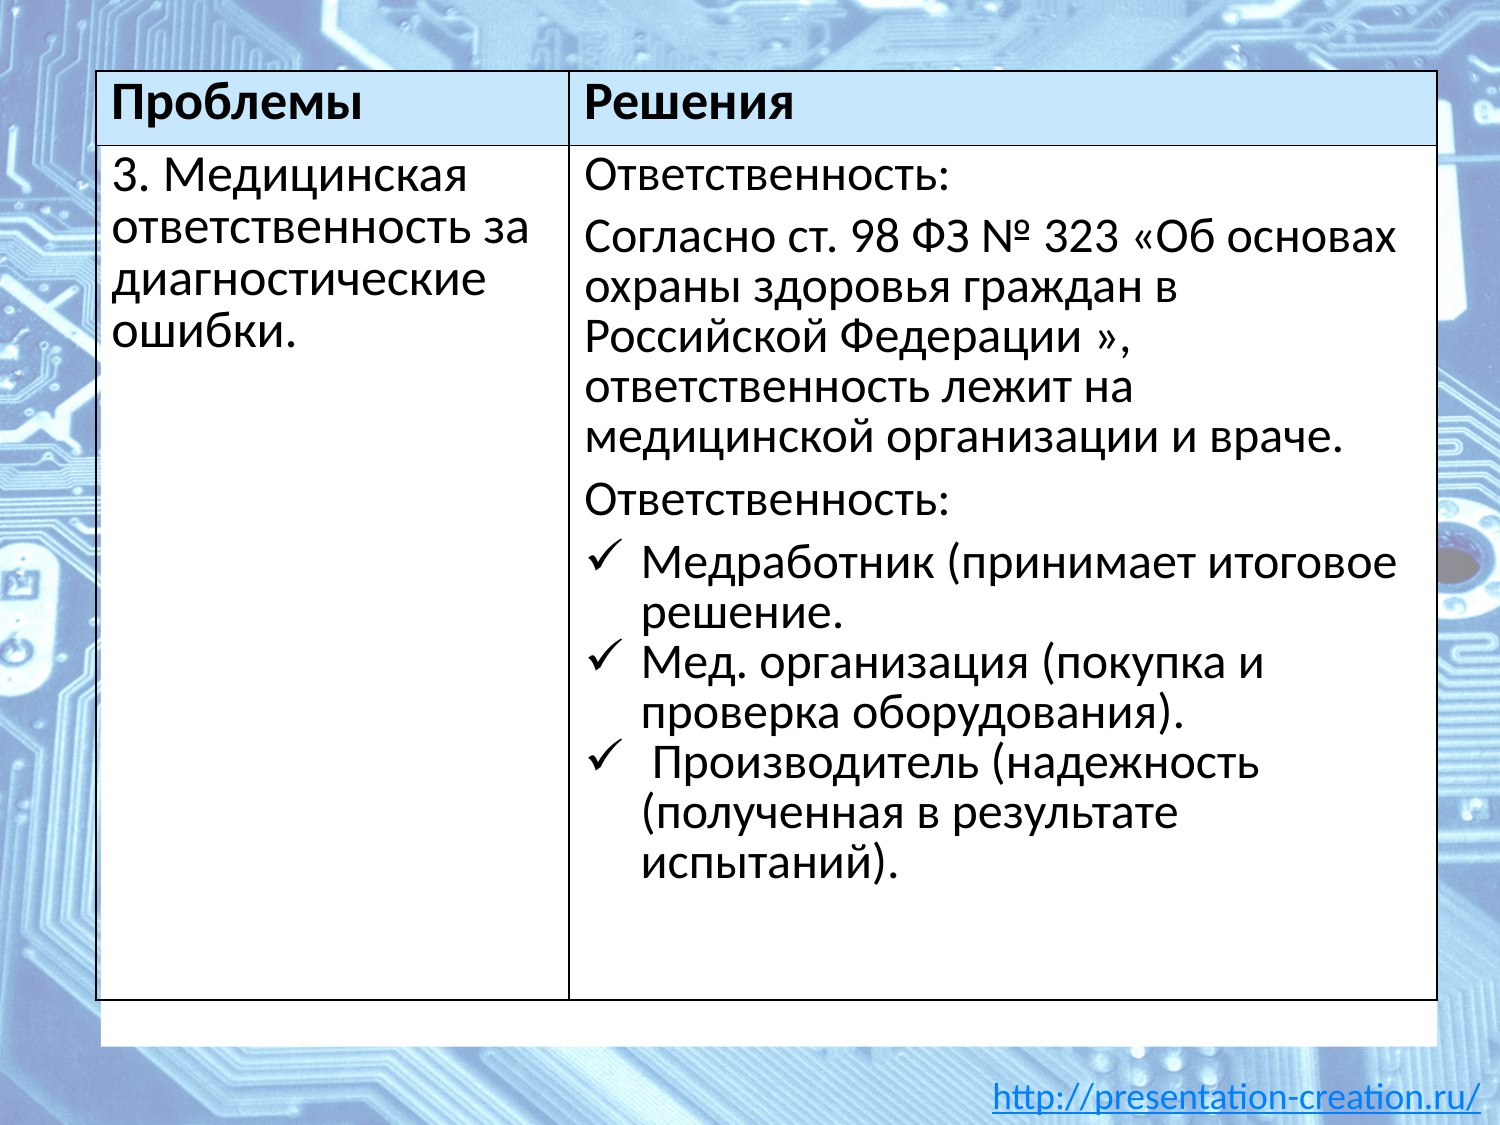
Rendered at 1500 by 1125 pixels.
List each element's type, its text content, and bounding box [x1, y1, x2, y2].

table_cell Ответственность: Согласно ст. 98 ФЗ № 323 «Об основах охраны здоровья граждан в Российской Федерации », ответственность лежит на медицинской организации и враче. Ответственность: Медработник (принимает итоговое решение. Мед. организация (покупка и проверка оборудования). Производитель (надежность (полученная в результате испытаний). [570, 146, 1436, 999]
table_cell 3. Медицинская ответственность за диагностические ошибки. [97, 146, 568, 999]
table_header Решения [570, 72, 1436, 145]
list [100, 1001, 1438, 1047]
table_header Проблемы [97, 72, 568, 145]
